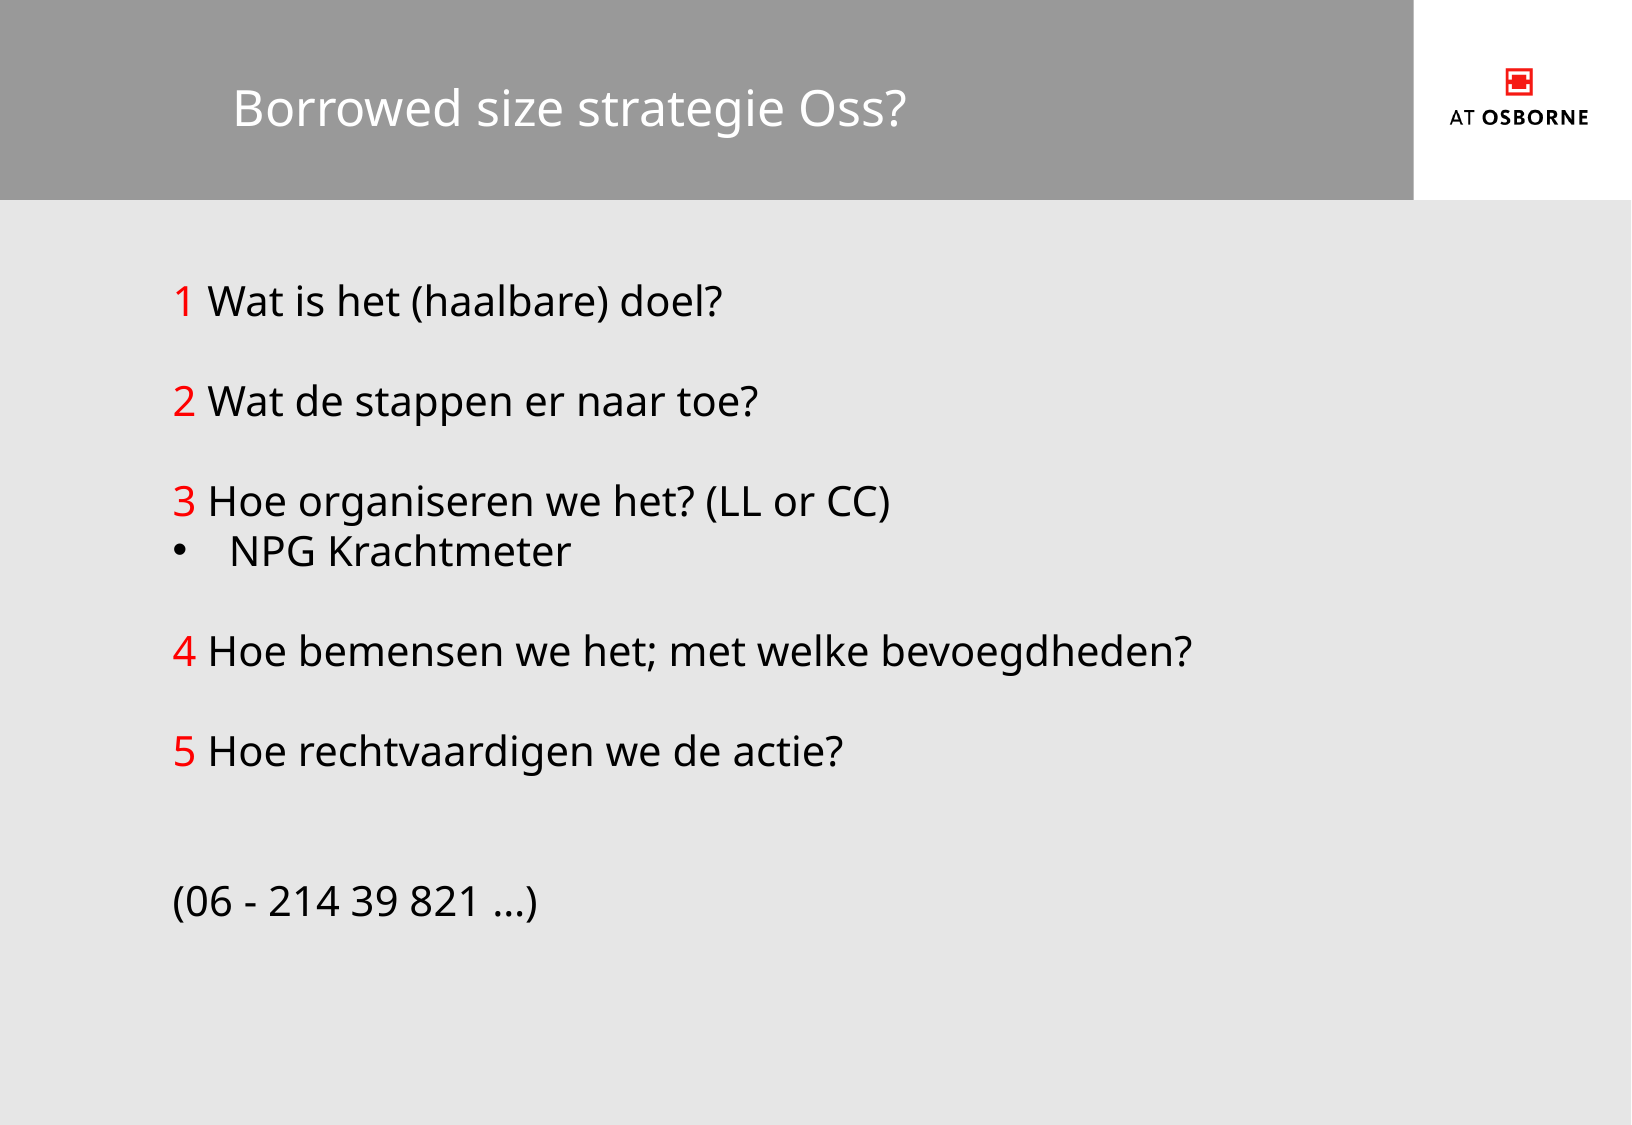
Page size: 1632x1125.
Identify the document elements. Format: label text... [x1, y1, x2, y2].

text_box 1 Wat is het (haalbare) doel? 2 Wat de stappen er naar toe? 3 Hoe organiseren we het? (LL or CC) NPG Krachtmeter 4 Hoe bemensen we het; met welke bevoegdheden? 5 Hoe rechtvaardigen we de actie? (06 - 214 39 821 …) [157, 267, 1208, 983]
picture [1449, 68, 1588, 125]
title Borrowed size strategie Oss? [217, 24, 1387, 188]
